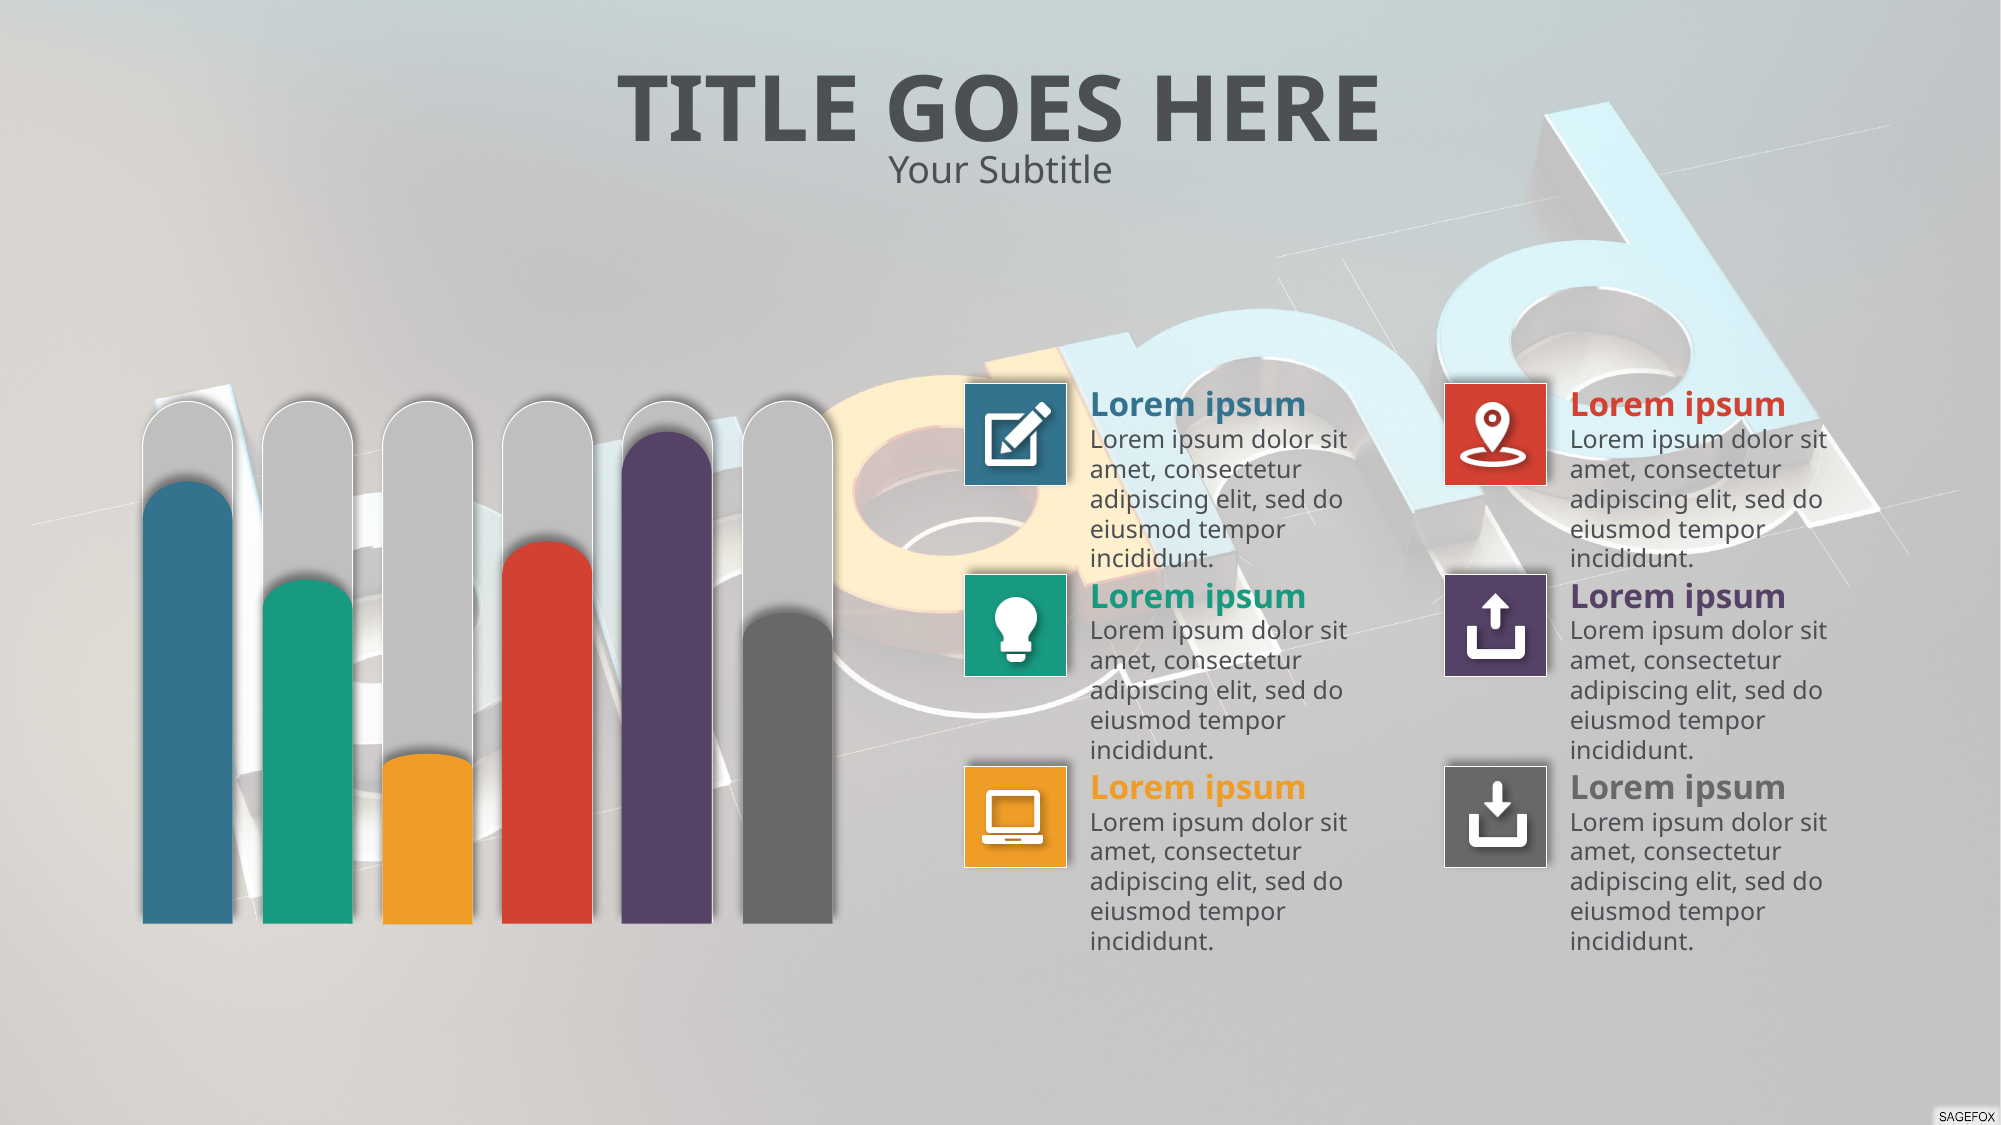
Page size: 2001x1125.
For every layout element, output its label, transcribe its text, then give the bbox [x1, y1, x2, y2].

picture [1936, 1111, 1997, 1125]
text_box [548, 42, 1452, 199]
text_box [1443, 382, 1547, 486]
text_box [620, 430, 713, 925]
text_box [141, 400, 234, 494]
text_box [501, 540, 594, 925]
text_box Lorem ipsum Lorem ipsum dolor sit amet, consectetur adipiscing elit, sed do eiusmod tempor incididunt. [1569, 766, 1882, 956]
picture [982, 790, 1043, 844]
text_box [381, 400, 474, 752]
text_box [964, 765, 1068, 869]
text_box [1443, 574, 1547, 678]
text_box Lorem ipsum Lorem ipsum dolor sit amet, consectetur adipiscing elit, sed do eiusmod tempor incididunt. [1569, 383, 1882, 573]
text_box [261, 578, 354, 925]
text_box Lorem ipsum Lorem ipsum dolor sit amet, consectetur adipiscing elit, sed do eiusmod tempor incididunt. [1090, 766, 1402, 956]
picture [1460, 402, 1526, 467]
picture [995, 597, 1037, 662]
text_box [261, 400, 354, 587]
text_box [621, 400, 714, 445]
text_box [964, 382, 1068, 486]
text_box Lorem ipsum Lorem ipsum dolor sit amet, consectetur adipiscing elit, sed do eiusmod tempor incididunt. [1090, 383, 1402, 573]
text_box Lorem ipsum Lorem ipsum dolor sit amet, consectetur adipiscing elit, sed do eiusmod tempor incididunt. [1569, 574, 1882, 765]
text_box [741, 400, 834, 619]
text_box [381, 752, 474, 926]
picture [1468, 781, 1527, 847]
text_box [141, 480, 234, 925]
text_box Lorem ipsum Lorem ipsum dolor sit amet, consectetur adipiscing elit, sed do eiusmod tempor incididunt. [1090, 574, 1402, 765]
picture [1466, 593, 1525, 659]
text_box [1443, 765, 1547, 869]
text_box [964, 574, 1068, 678]
text_box [741, 611, 834, 925]
text_box [501, 400, 594, 552]
picture [985, 402, 1051, 466]
